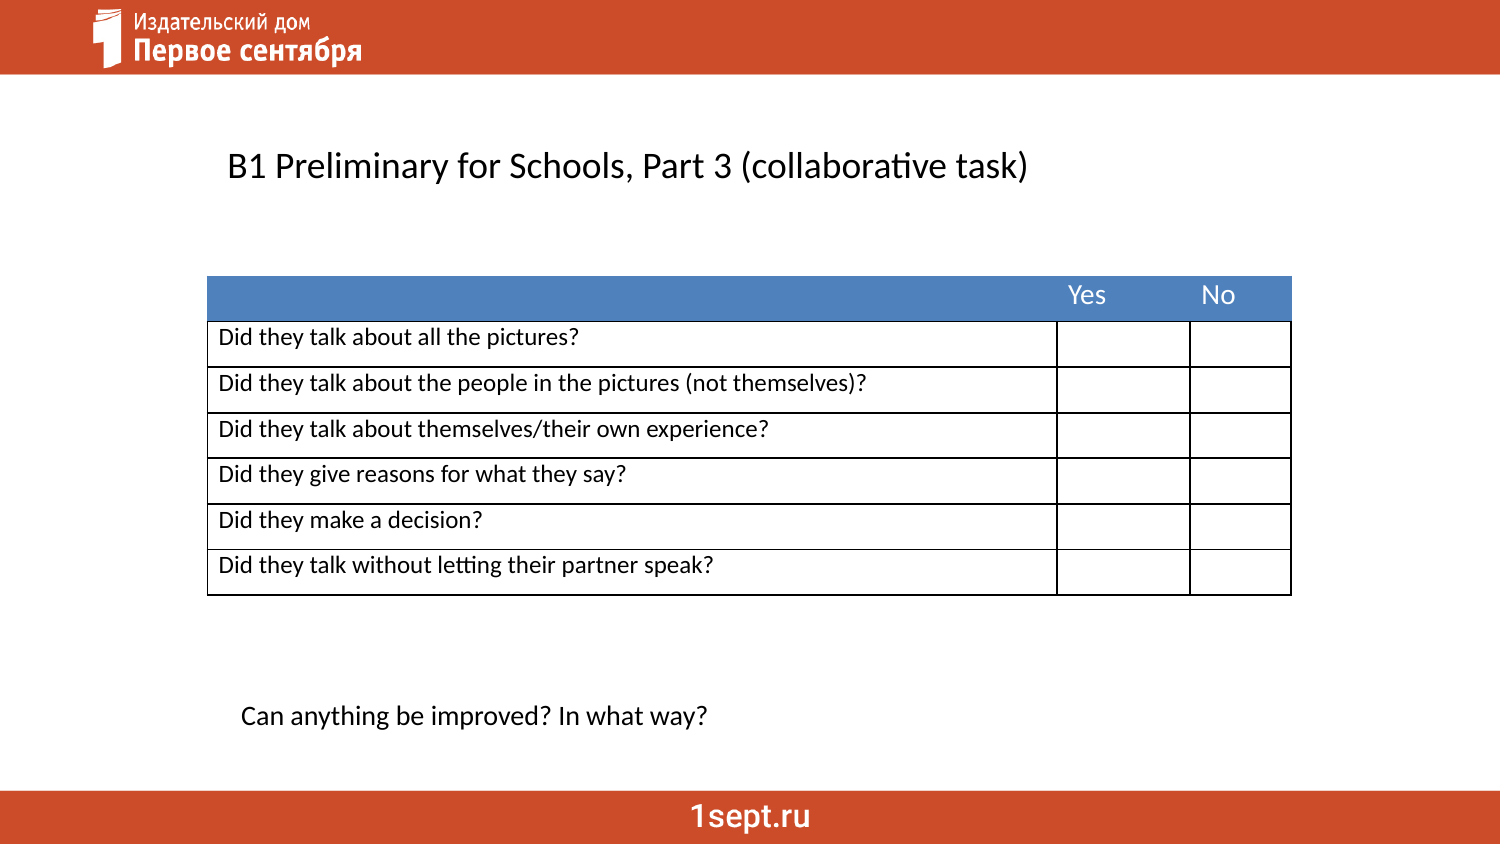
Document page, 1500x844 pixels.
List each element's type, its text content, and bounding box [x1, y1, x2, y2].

table_cell [1191, 550, 1290, 594]
table_cell [1191, 505, 1290, 549]
table_cell [1058, 459, 1189, 503]
table_cell [1191, 459, 1290, 503]
table_cell Did they talk about themselves/their own experience? [208, 414, 1056, 457]
slide_number [1074, 782, 1425, 827]
table_header [208, 277, 1057, 321]
table_cell Did they talk about the people in the pictures (not themselves)? [208, 368, 1056, 412]
picture [0, 0, 1500, 844]
table_cell Did they give reasons for what they say? [208, 459, 1056, 503]
table_cell [1058, 368, 1189, 412]
text_box B1 Preliminary for Schools, Part 3 (collaborative task) [212, 133, 1062, 194]
table_cell [1058, 505, 1189, 549]
table_cell [1058, 322, 1189, 366]
table_cell [1058, 550, 1189, 594]
table_header Yes [1057, 277, 1190, 321]
text_box Can anything be improved? In what way? [226, 690, 724, 739]
table_cell [1191, 322, 1290, 366]
table_cell [1191, 414, 1290, 457]
table_header No [1190, 277, 1290, 321]
table_cell [1191, 368, 1290, 412]
table_cell [1058, 414, 1189, 457]
table_cell Did they talk without letting their partner speak? [208, 550, 1056, 594]
title [75, 33, 1425, 175]
table_cell Did they talk about all the pictures? [208, 322, 1056, 366]
table_cell Did they make a decision? [208, 505, 1056, 549]
